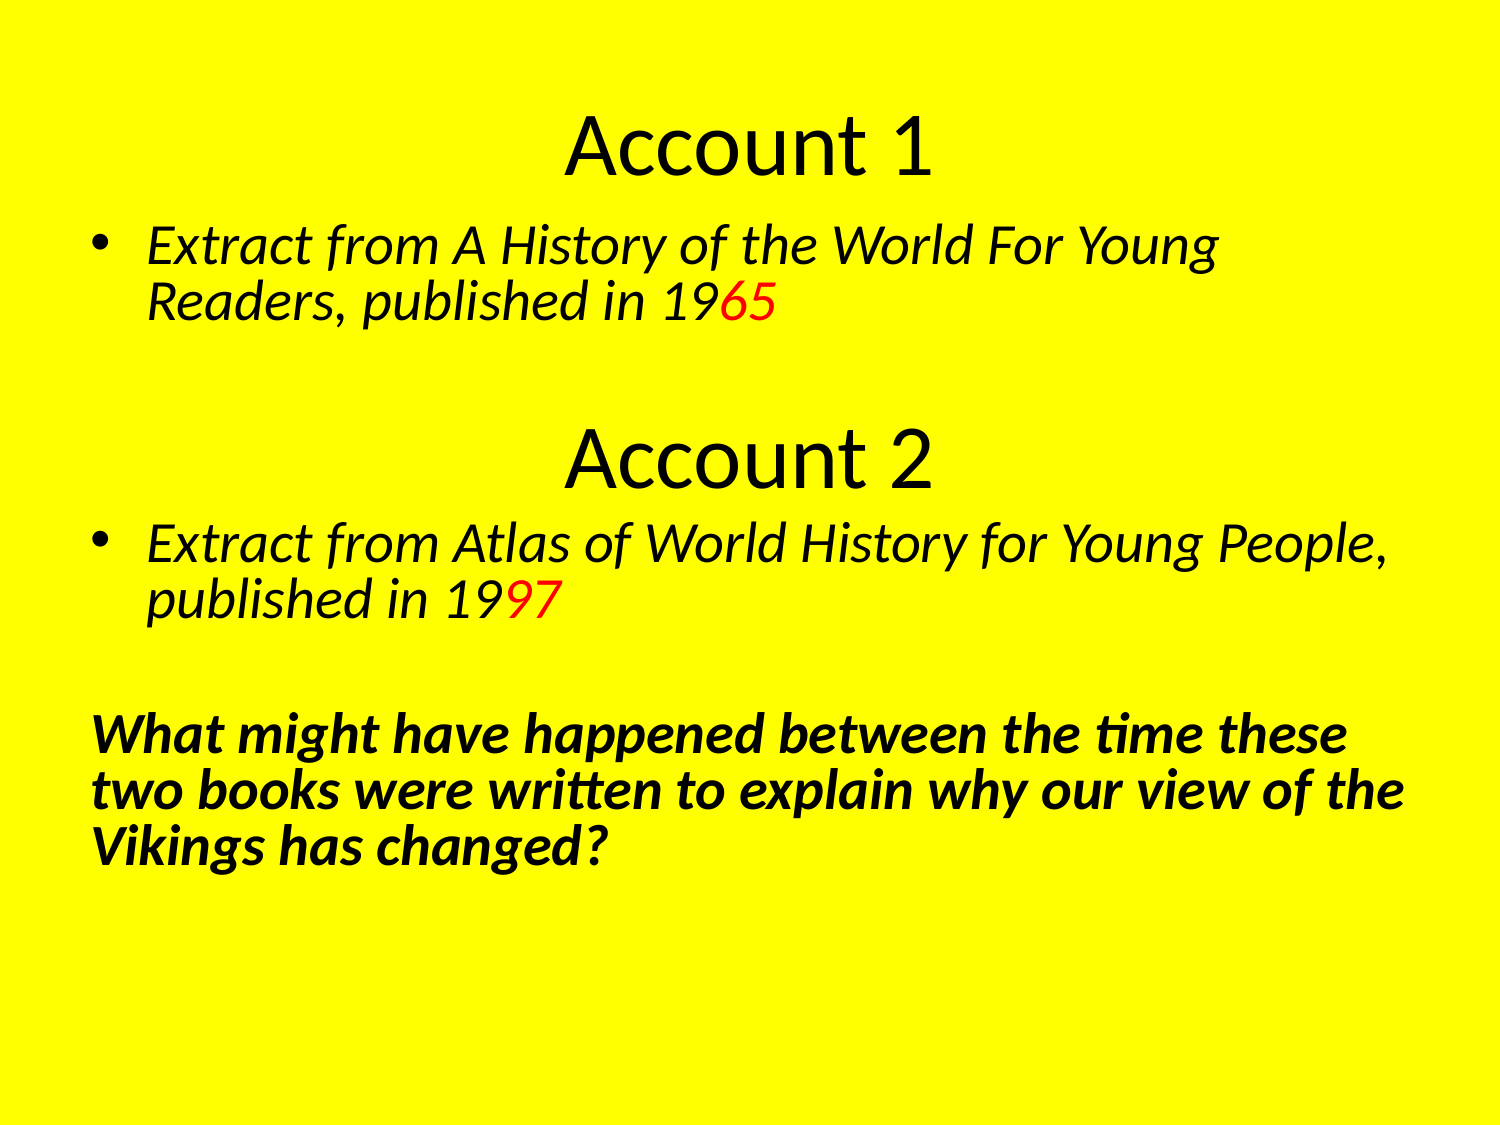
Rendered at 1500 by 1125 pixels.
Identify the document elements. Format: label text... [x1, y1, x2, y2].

list Extract from A History of the World For Young Readers, published in 1965 Account 2 Extract from Atlas of World History for Young People, published in 1997 What might have happened between the time these two books were written to explain why our view of the Vikings has changed? [75, 212, 1425, 955]
title Account 1 [75, 45, 1425, 212]
